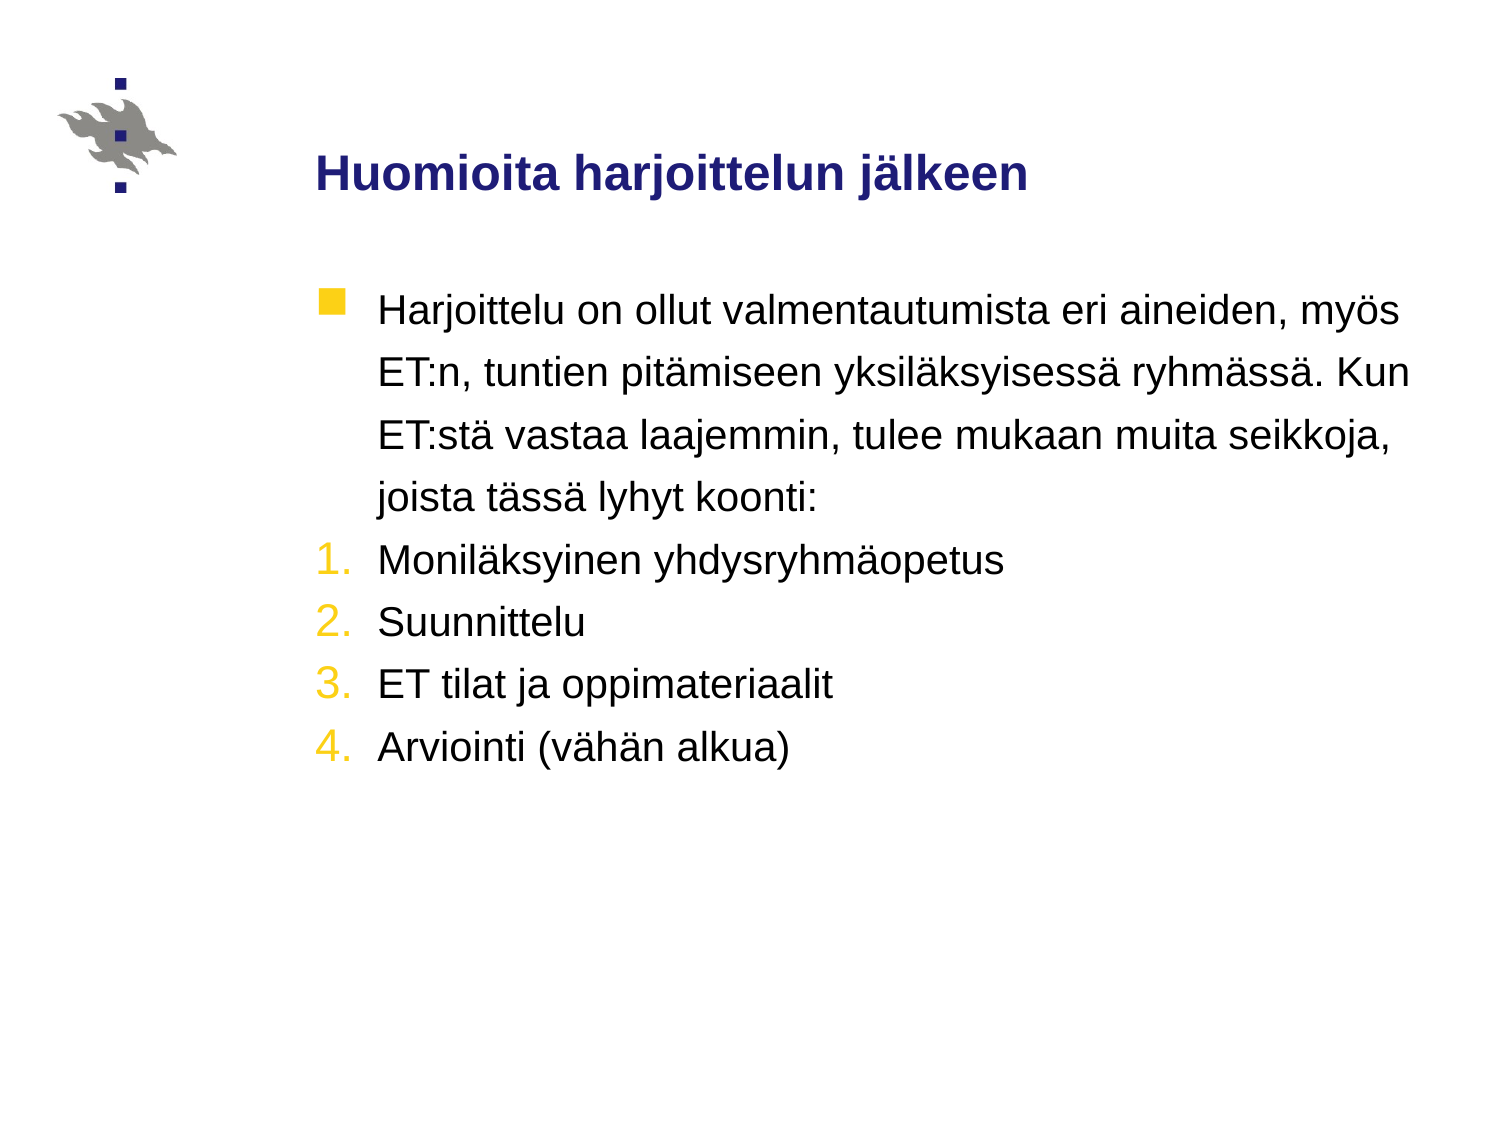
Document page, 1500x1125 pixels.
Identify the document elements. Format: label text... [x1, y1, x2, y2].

title Huomioita harjoittelun jälkeen [300, 24, 1450, 208]
list Harjoittelu on ollut valmentautumista eri aineiden, myös ET:n, tuntien pitämiseen yksiläksyisessä ryhmässä. Kun ET:stä vastaa laajemmin, tulee mukaan muita seikkoja, joista tässä lyhyt koonti: Moniläksyinen yhdysryhmäopetus Suunnittelu ET tilat ja oppimateriaalit Arviointi (vähän alkua) [300, 262, 1450, 1075]
picture [57, 78, 177, 193]
